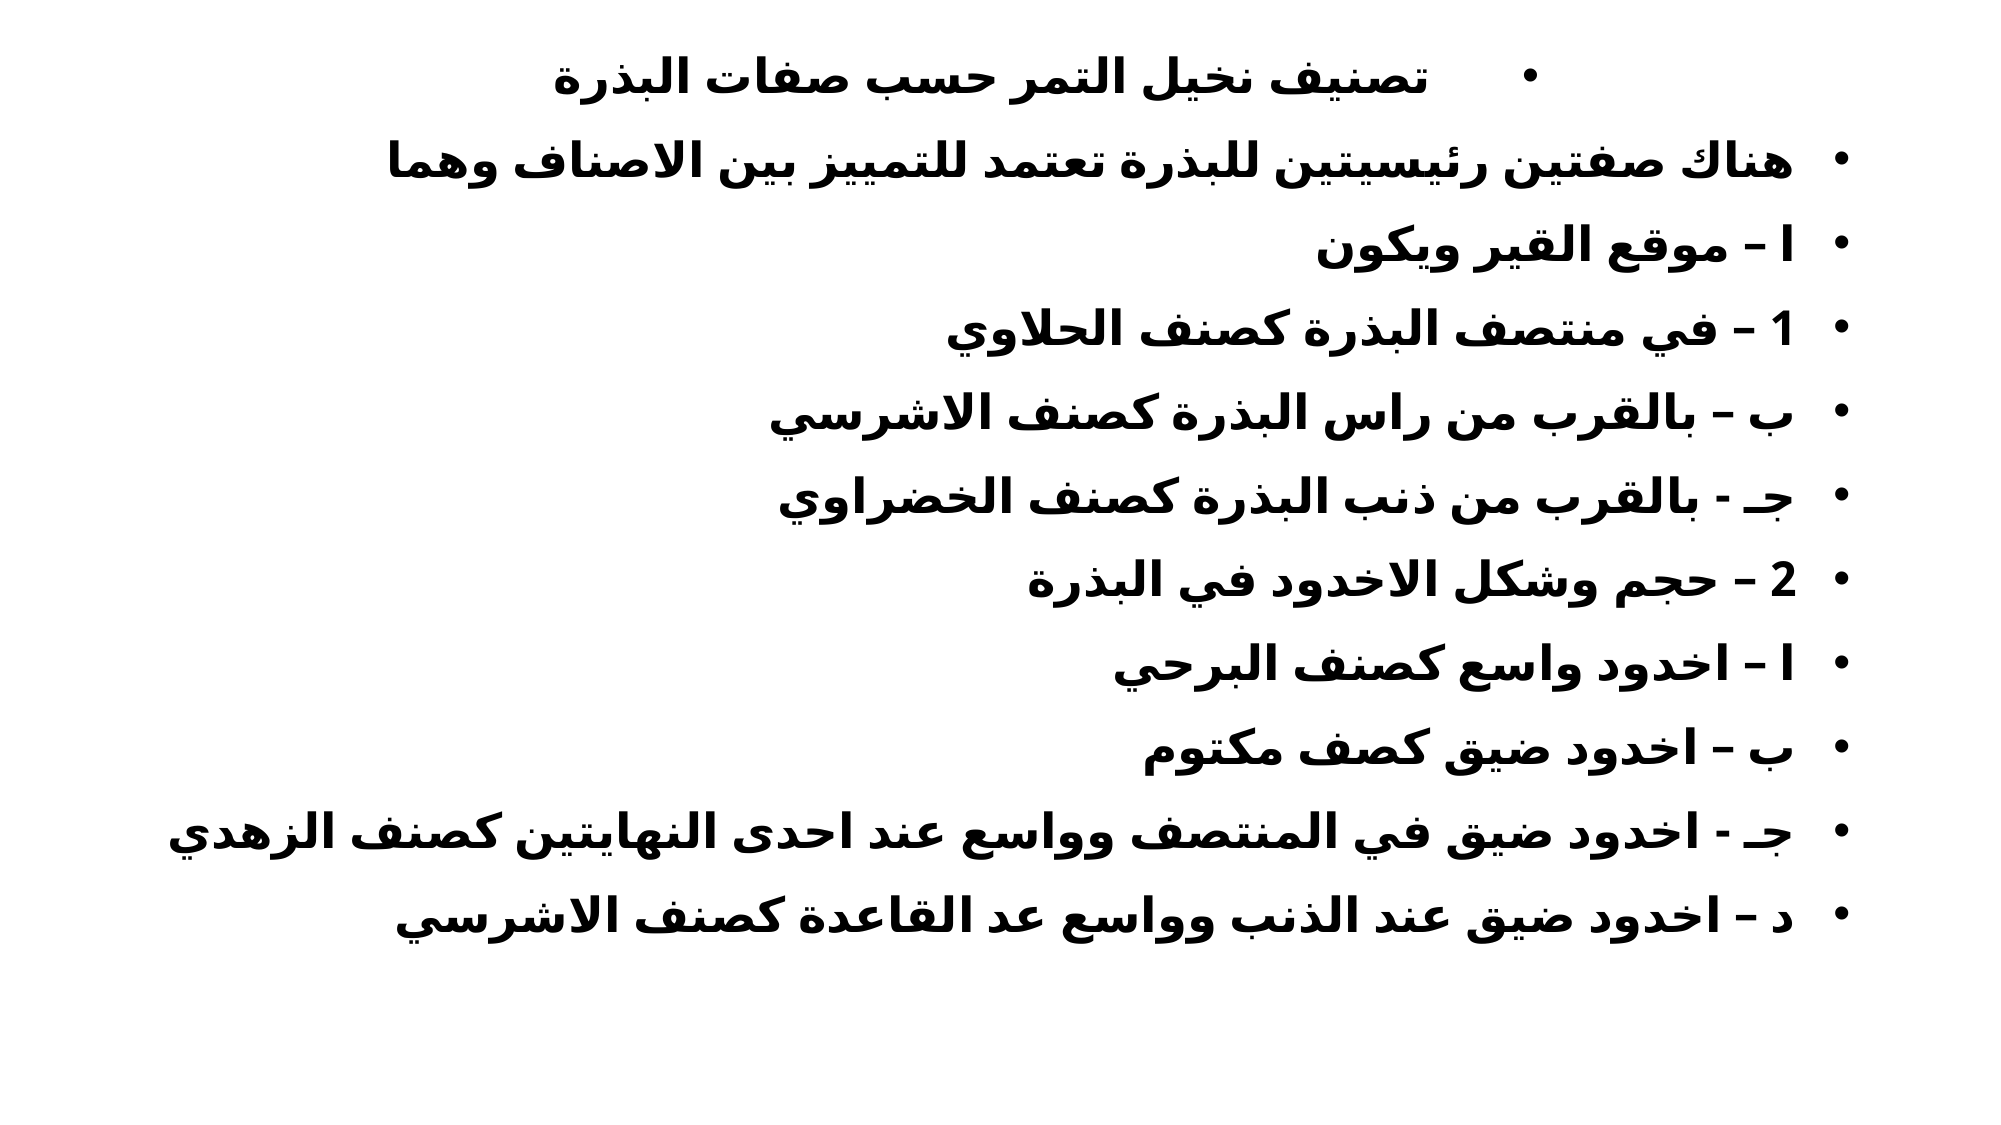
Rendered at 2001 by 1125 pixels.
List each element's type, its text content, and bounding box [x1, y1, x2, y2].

list تصنيف نخيل التمر حسب صفات البذرة هناك صفتين رئيسيتين للبذرة تعتمد للتمييز بين الاصناف وهما ا – موقع القير ويكون 1 – في منتصف البذرة كصنف الحلاوي ب – بالقرب من راس البذرة كصنف الاشرسي جـ - بالقرب من ذنب البذرة كصنف الخضراوي 2 – حجم وشكل الاخدود في البذرة ا – اخدود واسع كصنف البرحي ب – اخدود ضيق كصف مكتوم جـ - اخدود ضيق في المنتصف وواسع عند احدى النهايتين كصنف الزهدي د – اخدود ضيق عند الذنب وواسع عد القاعدة كصنف الاشرسي [137, 29, 1863, 1014]
